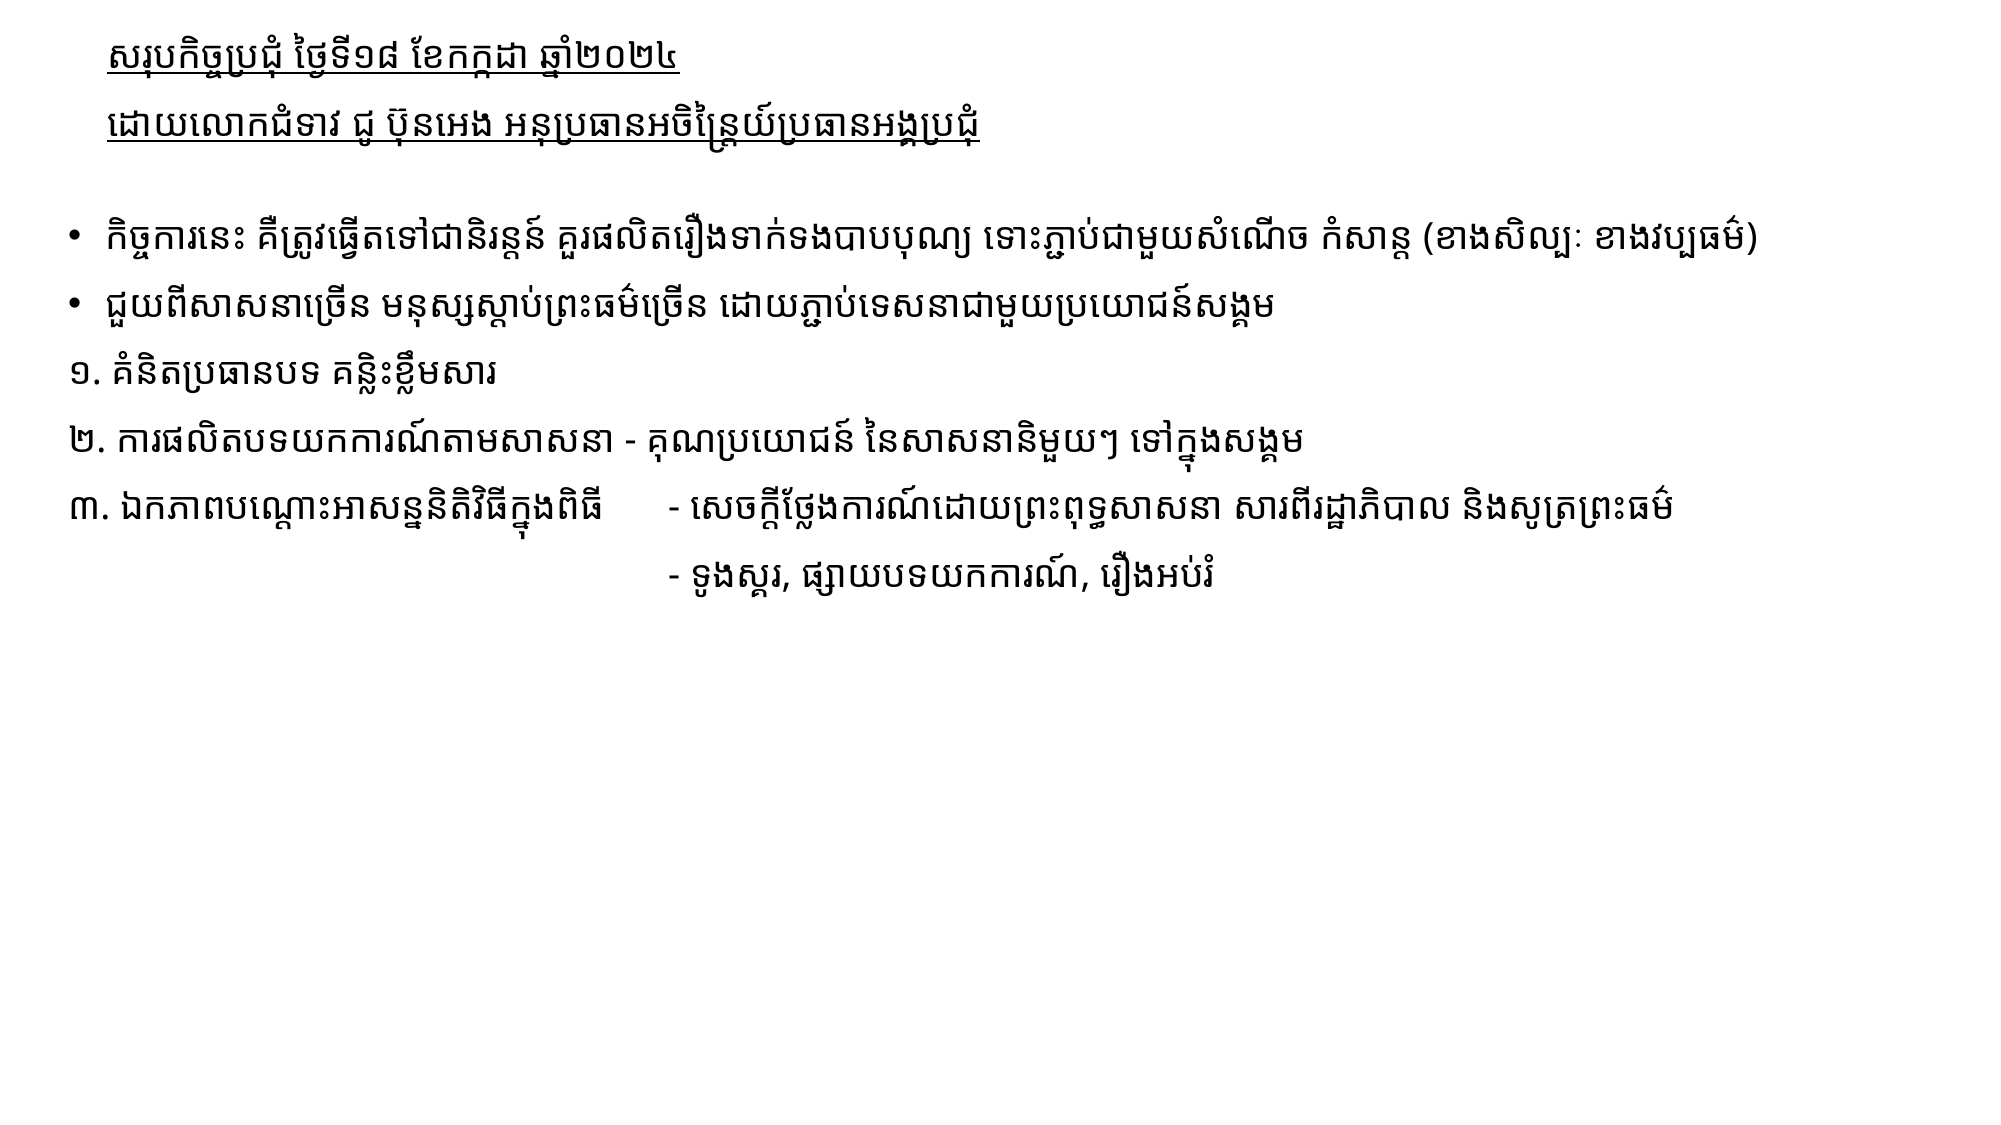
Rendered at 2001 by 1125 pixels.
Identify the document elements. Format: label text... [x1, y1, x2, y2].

title សរុបកិច្ចប្រជុំ ថ្ងៃទី១៨ ខែកក្កដា ឆ្នាំ២០២៤ ដោយលោកជំទាវ ជូ ប៊ុនអេង អនុប្រធានអចិន្រ្តៃយ៍ប្រធានអង្គប្រជុំ [92, 0, 1818, 152]
list កិច្ចការនេះ គឺត្រូវធ្វើតទៅជានិរន្តន៍ គួរផលិតរឿងទាក់ទងបាបបុណ្យ ទោះភ្ជាប់ជាមួយសំណើច កំសាន្ត (ខាងសិល្បៈ ខាងវប្បធម៌) ជួយពីសាសនាច្រើន មនុស្សស្ដាប់ព្រះធម៌ច្រើន ដោយភ្ជាប់ទេសនាជាមួយប្រយោជន៍សង្គម ១. គំនិតប្រធានបទ គន្លិះខ្លឹមសារ ២. ការផលិតបទយកការណ៍តាមសាសនា - គុណប្រយោជន៍ នៃសាសនានិមួយៗ ទៅក្នុងសង្គម ៣. ឯកភាពបណ្ដោះអាសន្ន​និតិវិធីក្នុងពិធី - សេចក្ដីថ្លែងការណ៍ដោយព្រះពុទ្ធសាសនា សារពីរដ្ឋាភិបាល និងសូត្រព្រះធម៌ - ទូងស្គរ, ផ្សាយបទយកការណ៍, រឿងអប់រំ [53, 182, 1856, 1046]
